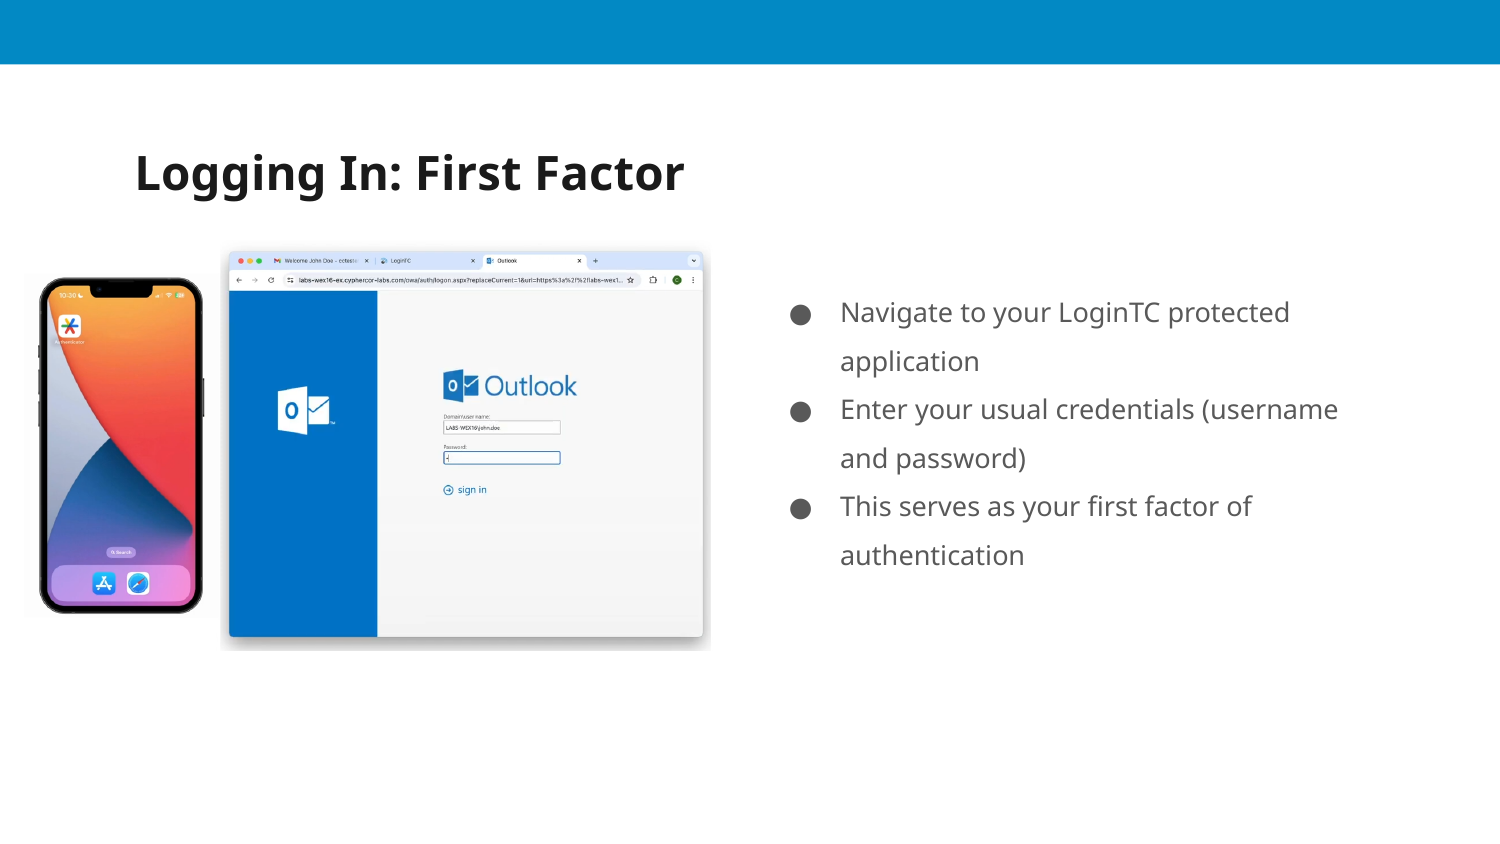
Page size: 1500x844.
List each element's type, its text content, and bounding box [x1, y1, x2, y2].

title Logging In: First Factor [119, 128, 1381, 216]
list Navigate to your LoginTC protected application Enter your usual credentials (username and password) This serves as your first factor of authentication [750, 264, 1381, 792]
text_box [148, 0, 768, 88]
picture [24, 240, 726, 651]
